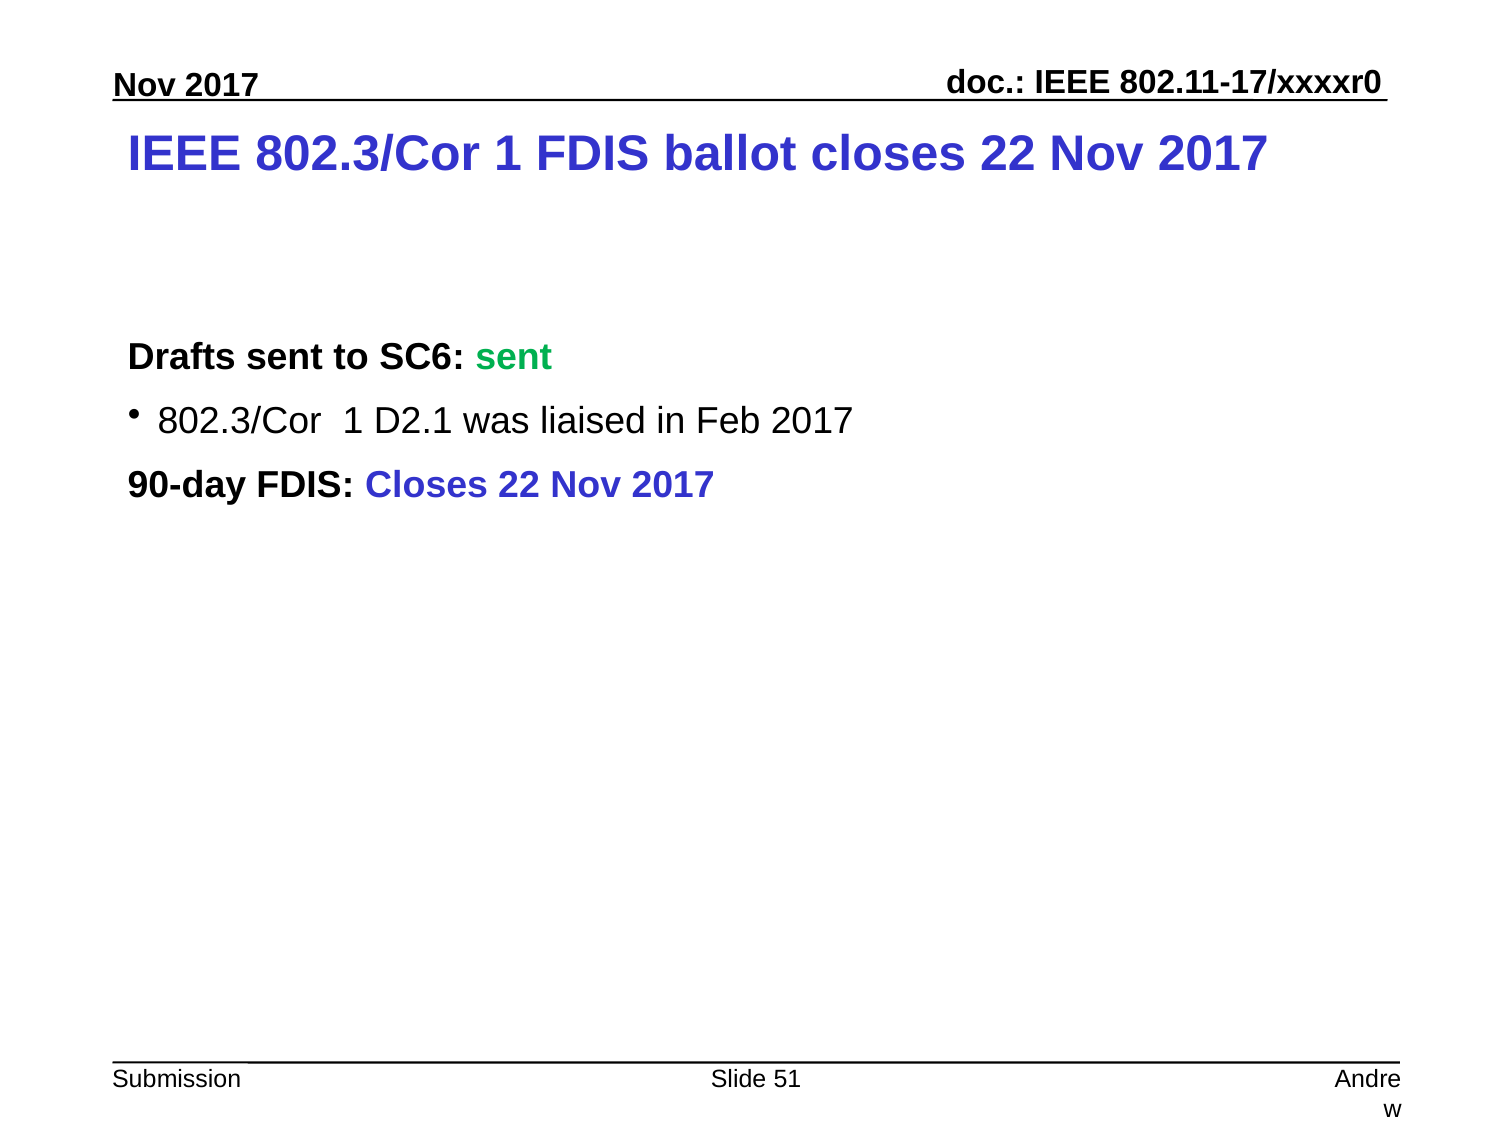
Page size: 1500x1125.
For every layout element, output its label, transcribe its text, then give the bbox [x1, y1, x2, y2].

title IEEE 802.3/Cor 1 FDIS ballot closes 22 Nov 2017 [112, 112, 1388, 288]
slide_number Slide 51 [709, 1061, 803, 1093]
footer Andrew Myles, Cisco [1320, 1061, 1402, 1093]
list Drafts sent to SC6: sent 802.3/Cor 1 D2.1 was liaised in Feb 2017 90-day FDIS: Closes 22 Nov 2017 [112, 324, 1388, 1000]
